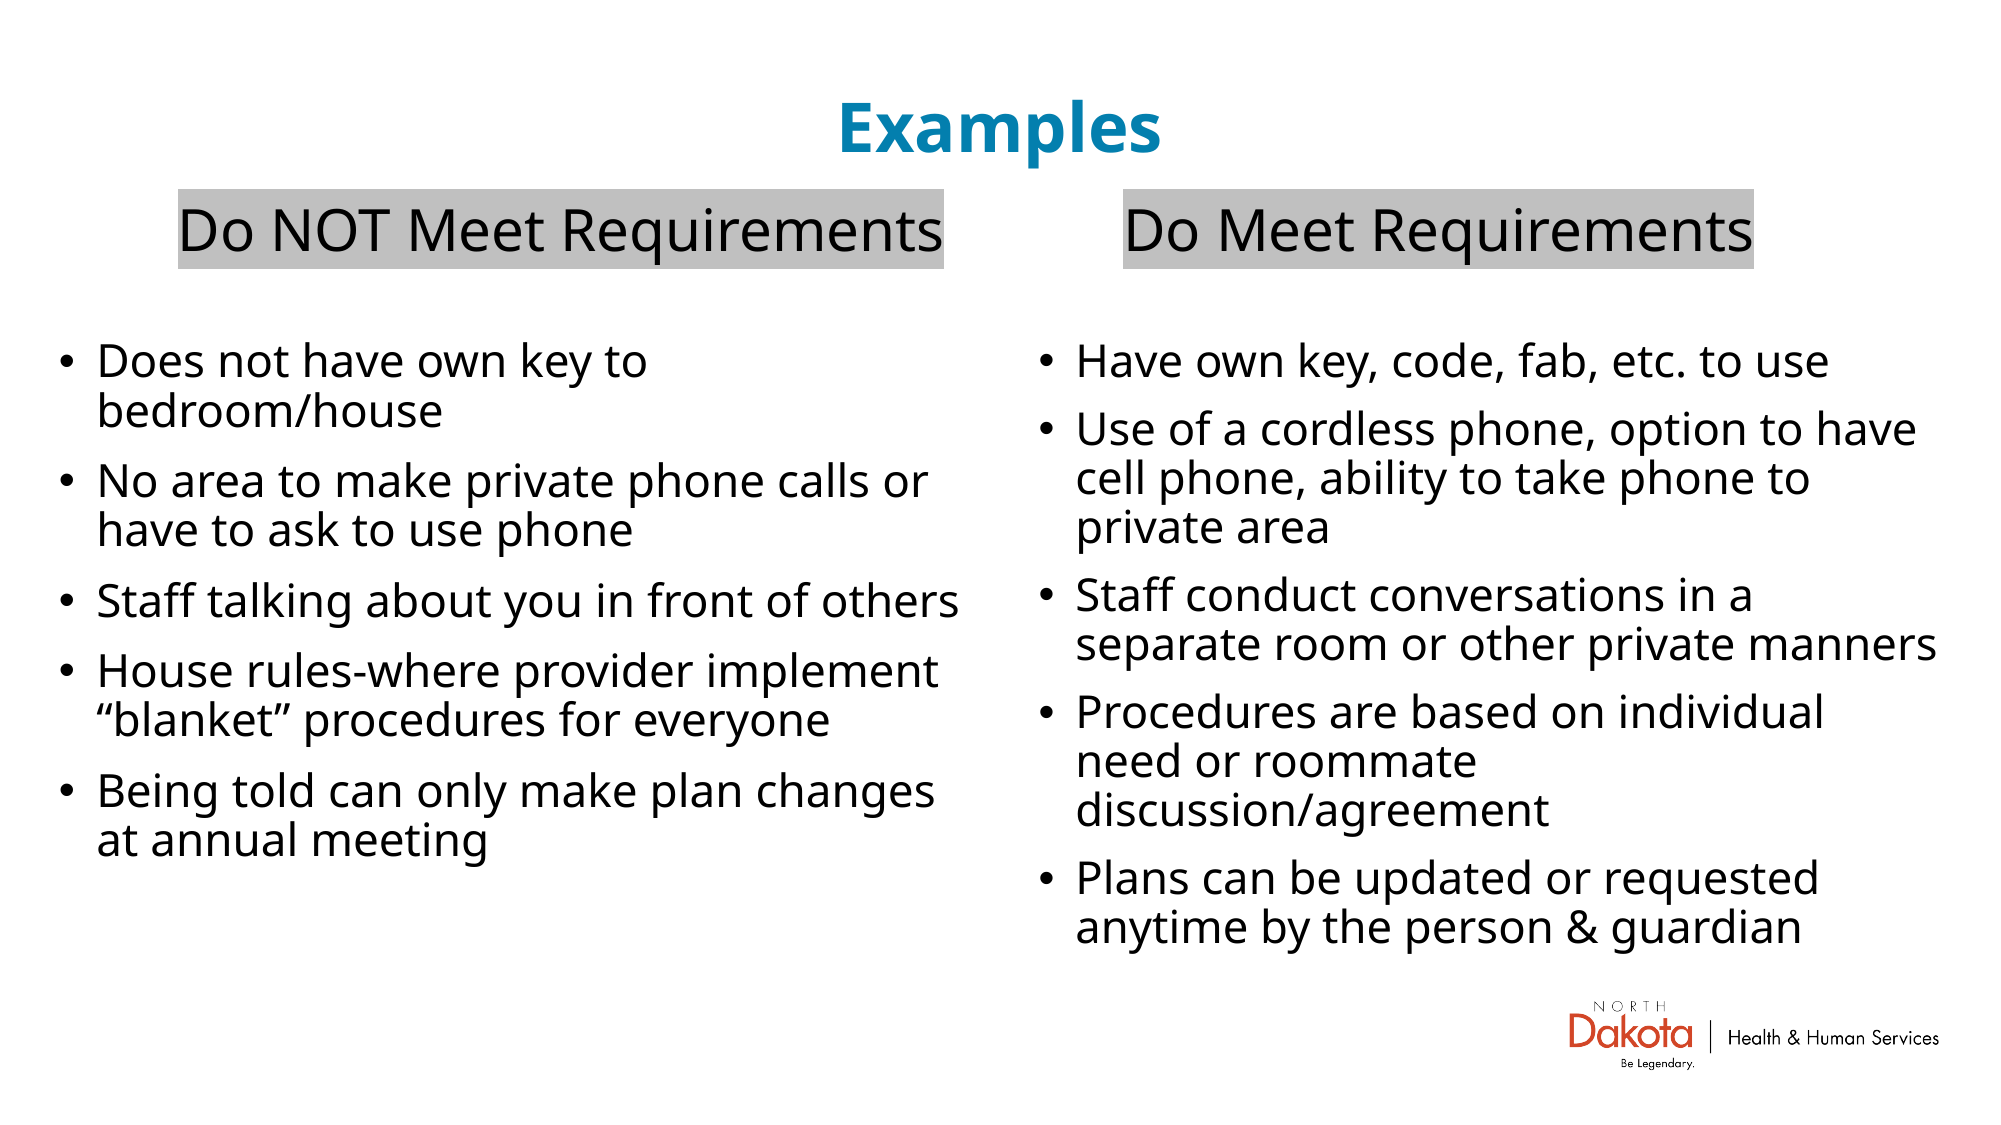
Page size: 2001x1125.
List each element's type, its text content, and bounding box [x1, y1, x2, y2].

title Examples [74, 85, 1926, 176]
list Does not have own key to bedroom/house No area to make private phone calls or have to ask to use phone Staff talking about you in front of others House rules-where provider implement “blanket” procedures for everyone Being told can only make plan changes at annual meeting [43, 330, 977, 1078]
list Have own key, code, fab, etc. to use Use of a cordless phone, option to have cell phone, ability to take phone to private area Staff conduct conversations in a separate room or other private manners Procedures are based on individual need or roommate discussion/agreement Plans can be updated or requested anytime by the person & guardian [1023, 330, 1957, 994]
list Do Meet Requirements [1023, 193, 1855, 309]
list Do NOT Meet Requirements [145, 193, 977, 295]
picture [1560, 990, 1958, 1081]
